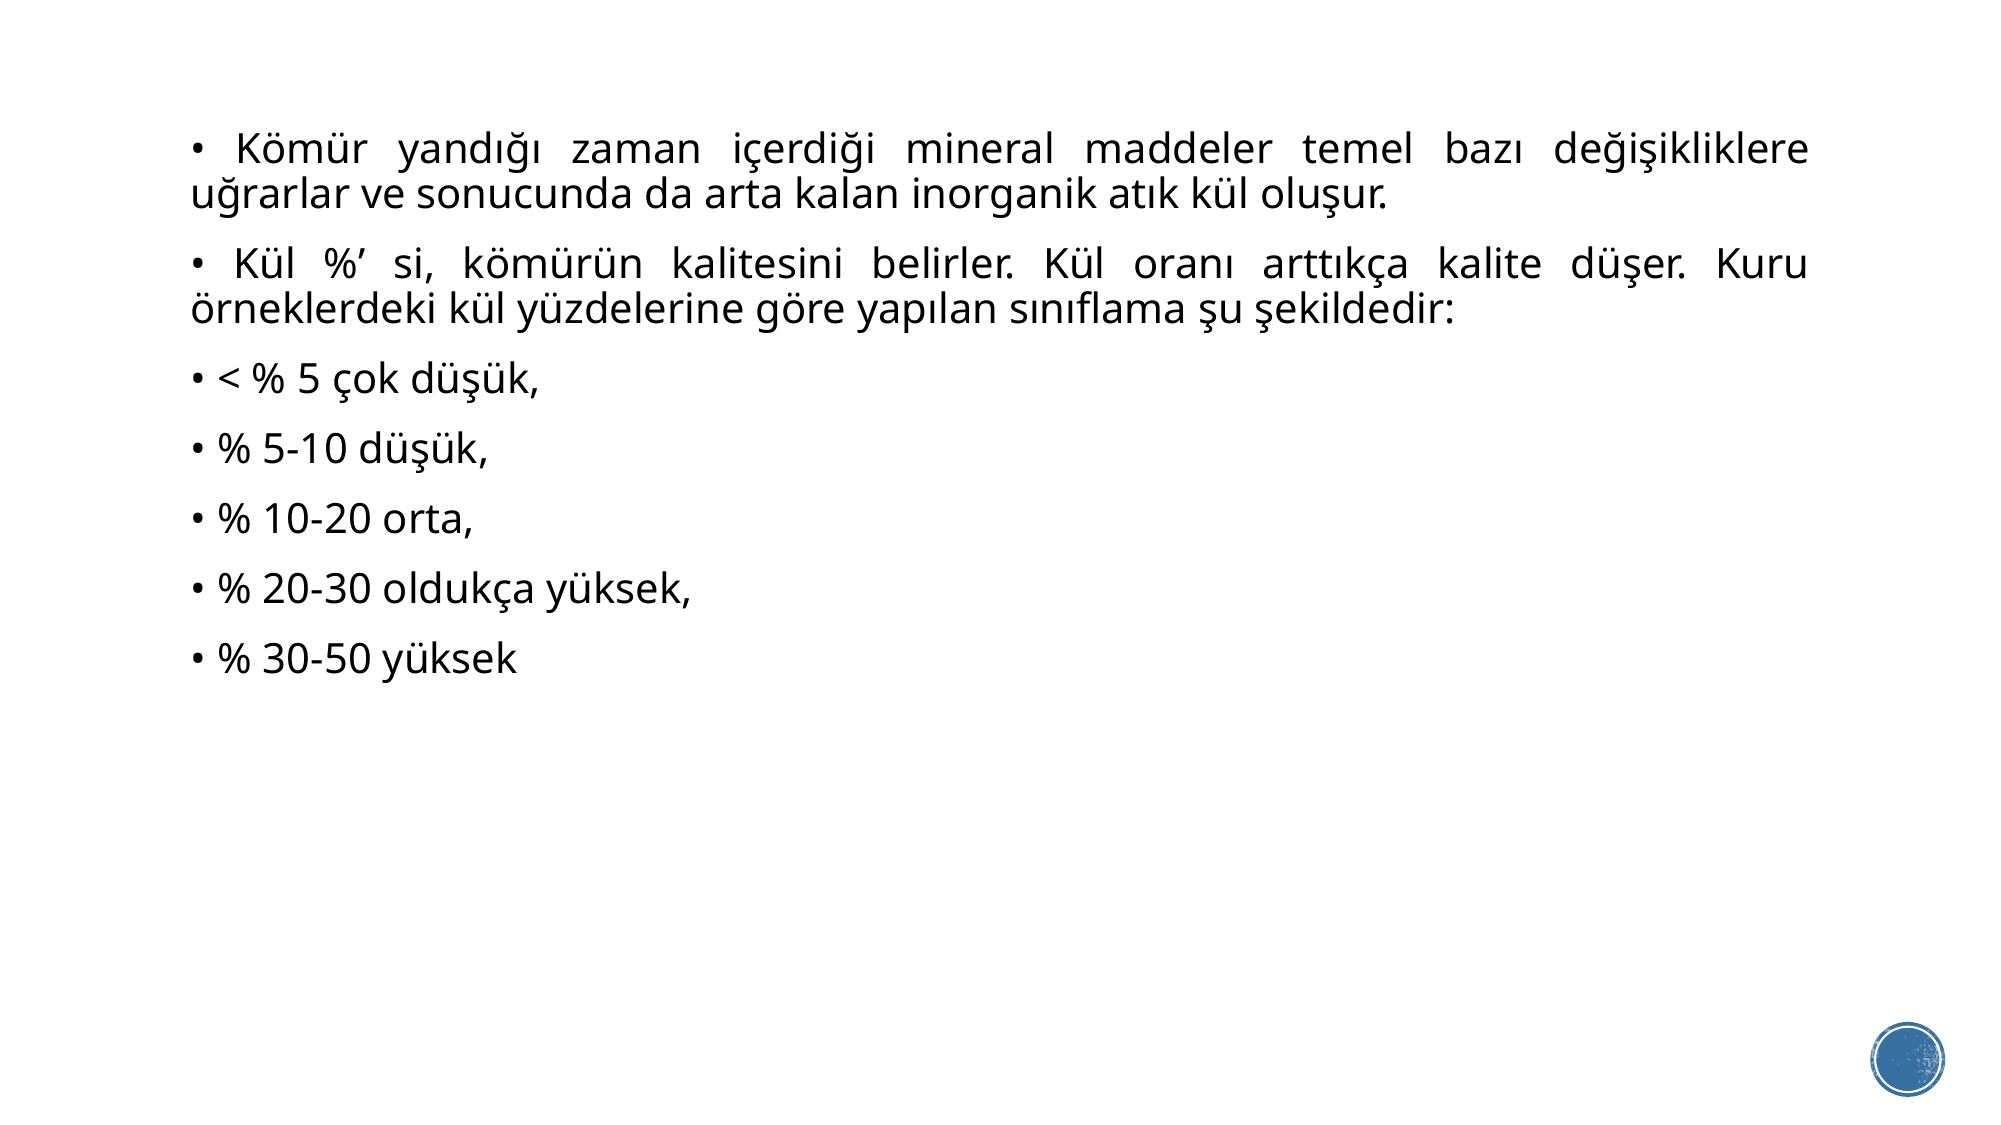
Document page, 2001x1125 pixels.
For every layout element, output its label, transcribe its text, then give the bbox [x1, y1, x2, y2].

list • Kömür yandığı zaman içerdiği mineral maddeler temel bazı değişikliklere uğrarlar ve sonucunda da arta kalan inorganik atık kül oluşur. • Kül %’ si, kömürün kalitesini belirler. Kül oranı arttıkça kalite düşer. Kuru örneklerdeki kül yüzdelerine göre yapılan sınıflama şu şekildedir: • < % 5 çok düşük, • % 5-10 düşük, • % 10-20 orta, • % 20-30 oldukça yüksek, • % 30-50 yüksek [175, 120, 1826, 1076]
